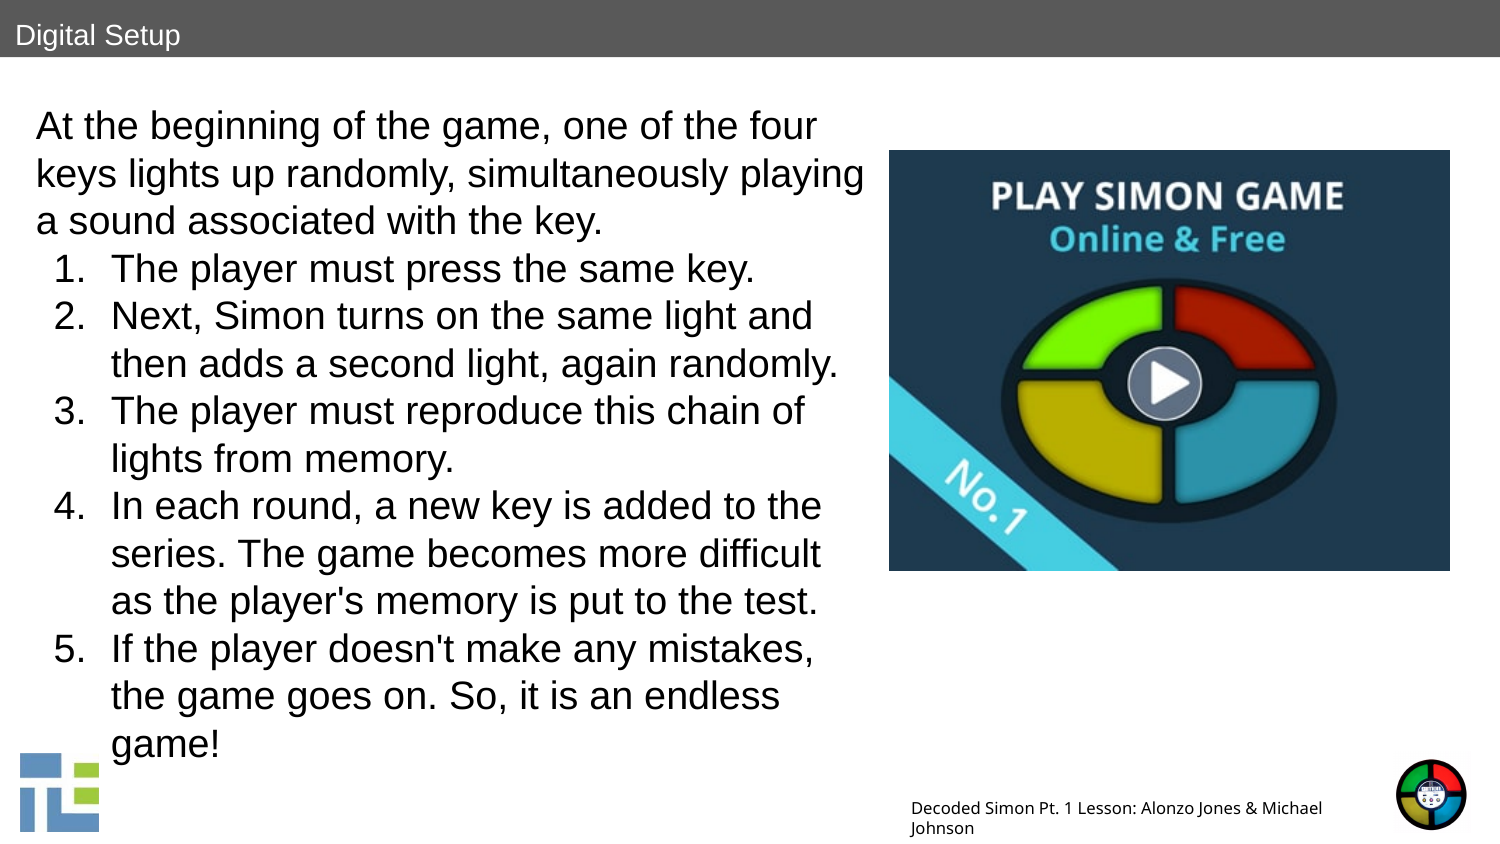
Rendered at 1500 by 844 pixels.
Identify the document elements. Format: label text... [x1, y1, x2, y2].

text_box [750, 0, 1500, 58]
text_box Digital Setup [0, 0, 750, 58]
picture [20, 753, 99, 832]
picture [889, 149, 1451, 571]
text_box At the beginning of the game, one of the four keys lights up randomly, simultaneously playing a sound associated with the key. The player must press the same key. Next, Simon turns on the same light and then adds a second light, again randomly. The player must reproduce this chain of lights from memory. In each round, a new key is added to the series. The game becomes more difficult as the player's memory is put to the test. If the player doesn't make any mistakes, the game goes on. So, it is an endless game! [20, 85, 890, 780]
text_box Decoded Simon Pt. 1 Lesson: Alonzo Jones & Michael Johnson [896, 782, 1394, 844]
picture [1393, 751, 1472, 834]
